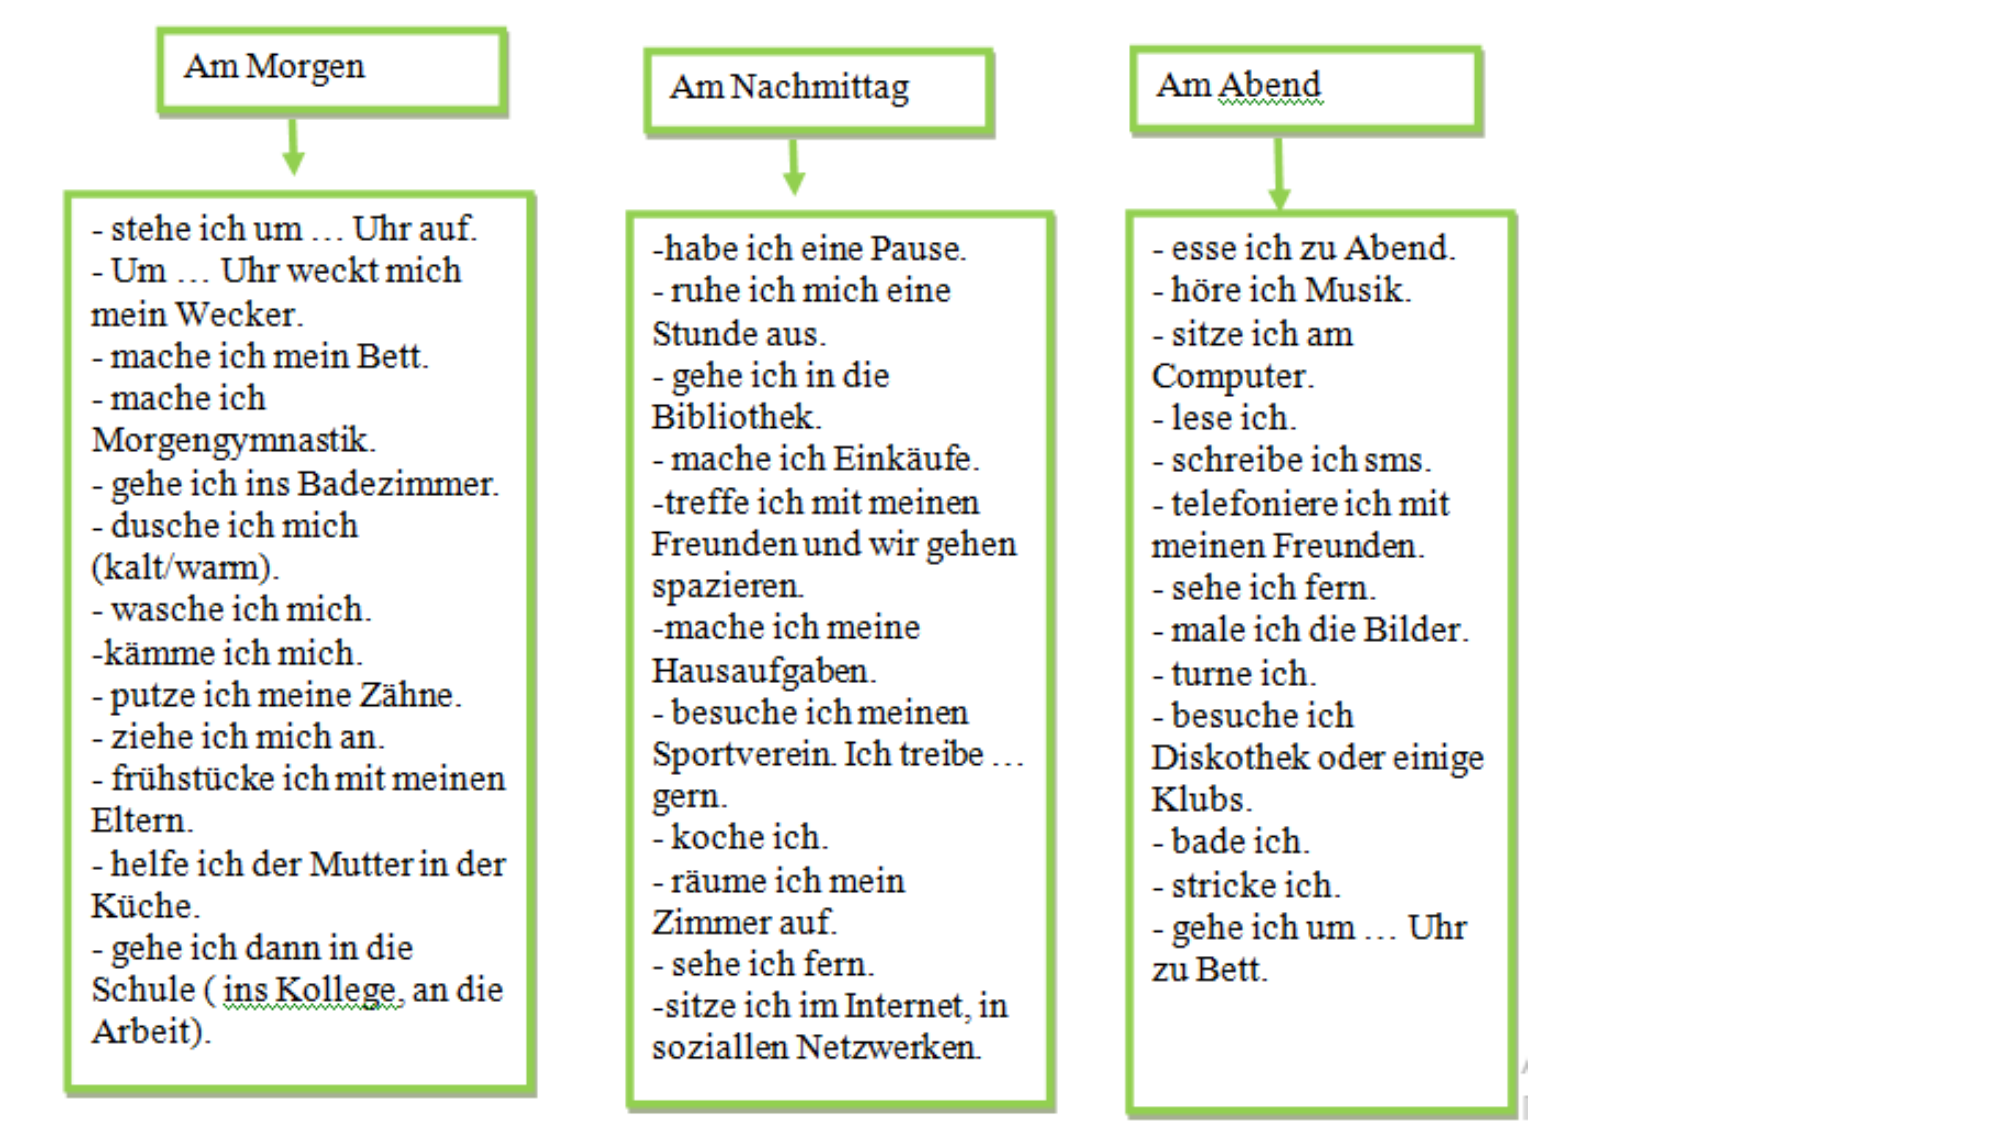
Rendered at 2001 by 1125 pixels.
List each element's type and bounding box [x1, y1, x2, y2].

picture [1117, 33, 1528, 1125]
picture [38, 0, 560, 1125]
picture [613, 20, 1071, 1125]
